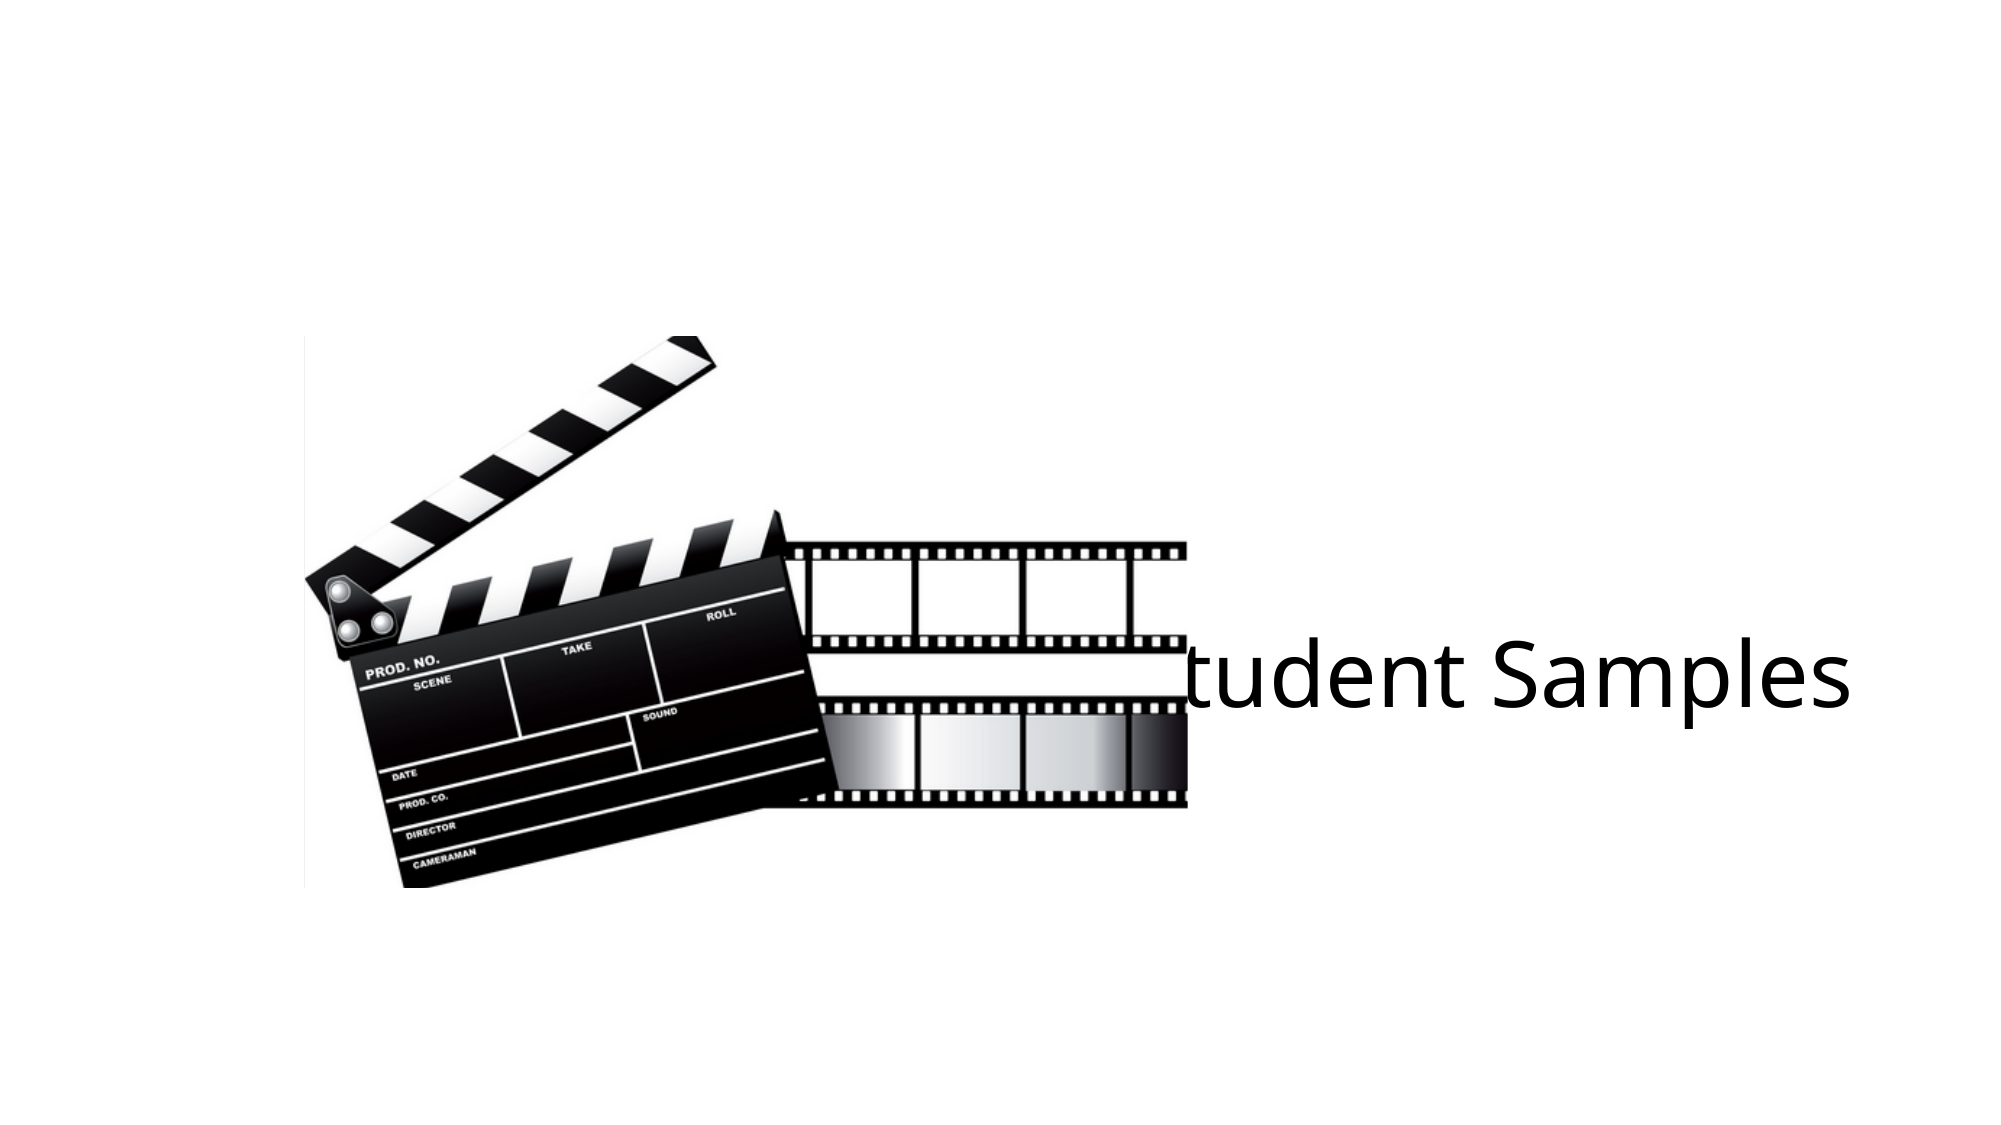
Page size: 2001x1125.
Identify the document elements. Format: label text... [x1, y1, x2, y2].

picture [304, 336, 1188, 888]
title Student Samples [1188, 568, 2000, 787]
